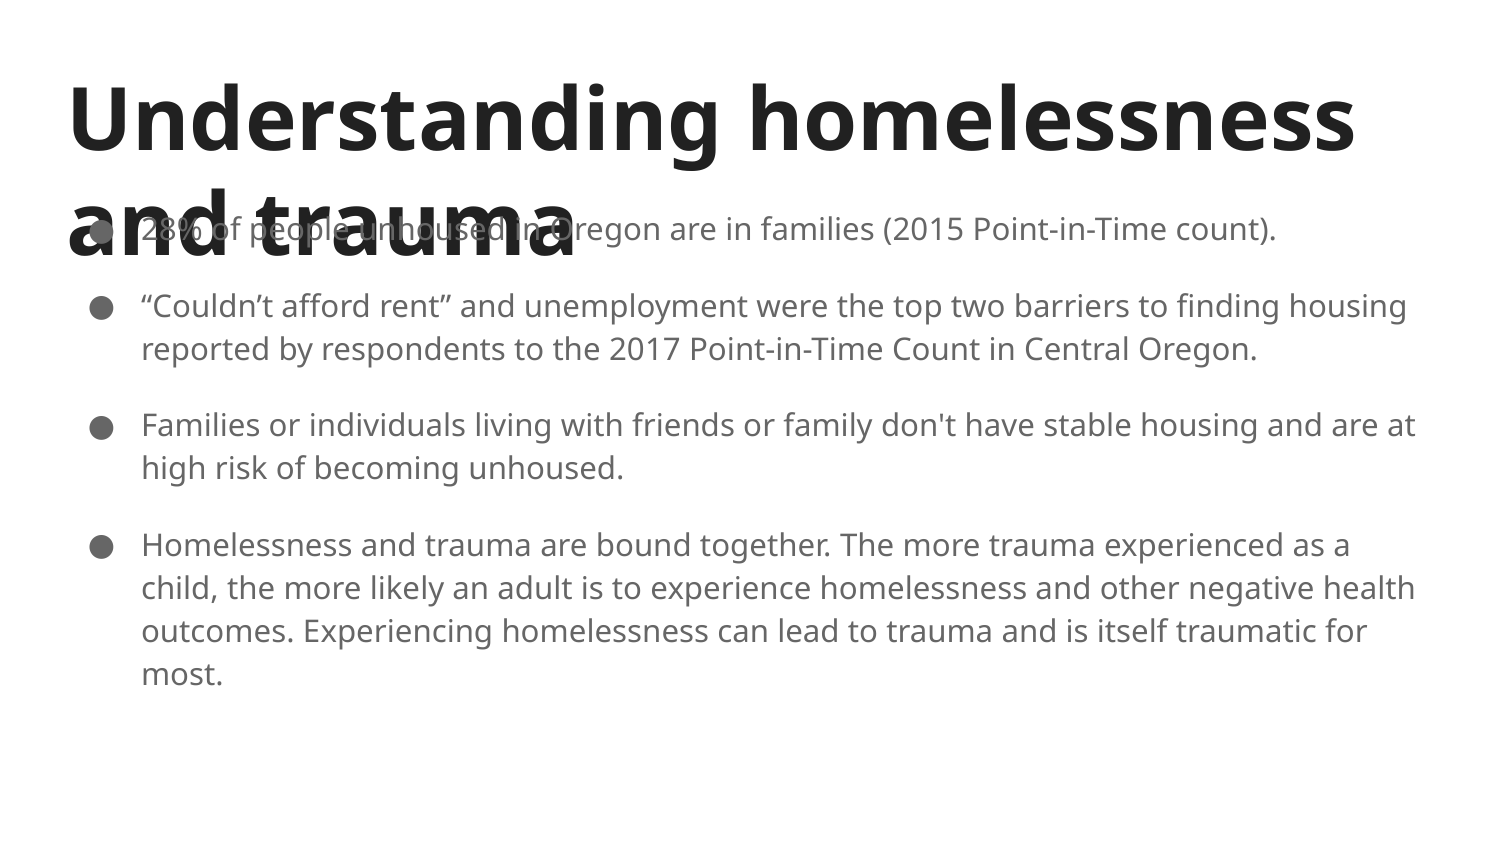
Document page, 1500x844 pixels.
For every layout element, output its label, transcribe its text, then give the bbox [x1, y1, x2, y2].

title Understanding homelessness and trauma [51, 48, 1449, 180]
list 28% of people unhoused in Oregon are in families (2015 Point-in-Time count). “Couldn’t afford rent” and unemployment were the top two barriers to finding housing reported by respondents to the 2017 Point-in-Time Count in Central Oregon. Families or individuals living with friends or family don't have stable housing and are at high risk of becoming unhoused. Homelessness and trauma are bound together. The more trauma experienced as a child, the more likely an adult is to experience homelessness and other negative health outcomes. Experiencing homelessness can lead to trauma and is itself traumatic for most. [51, 189, 1449, 737]
